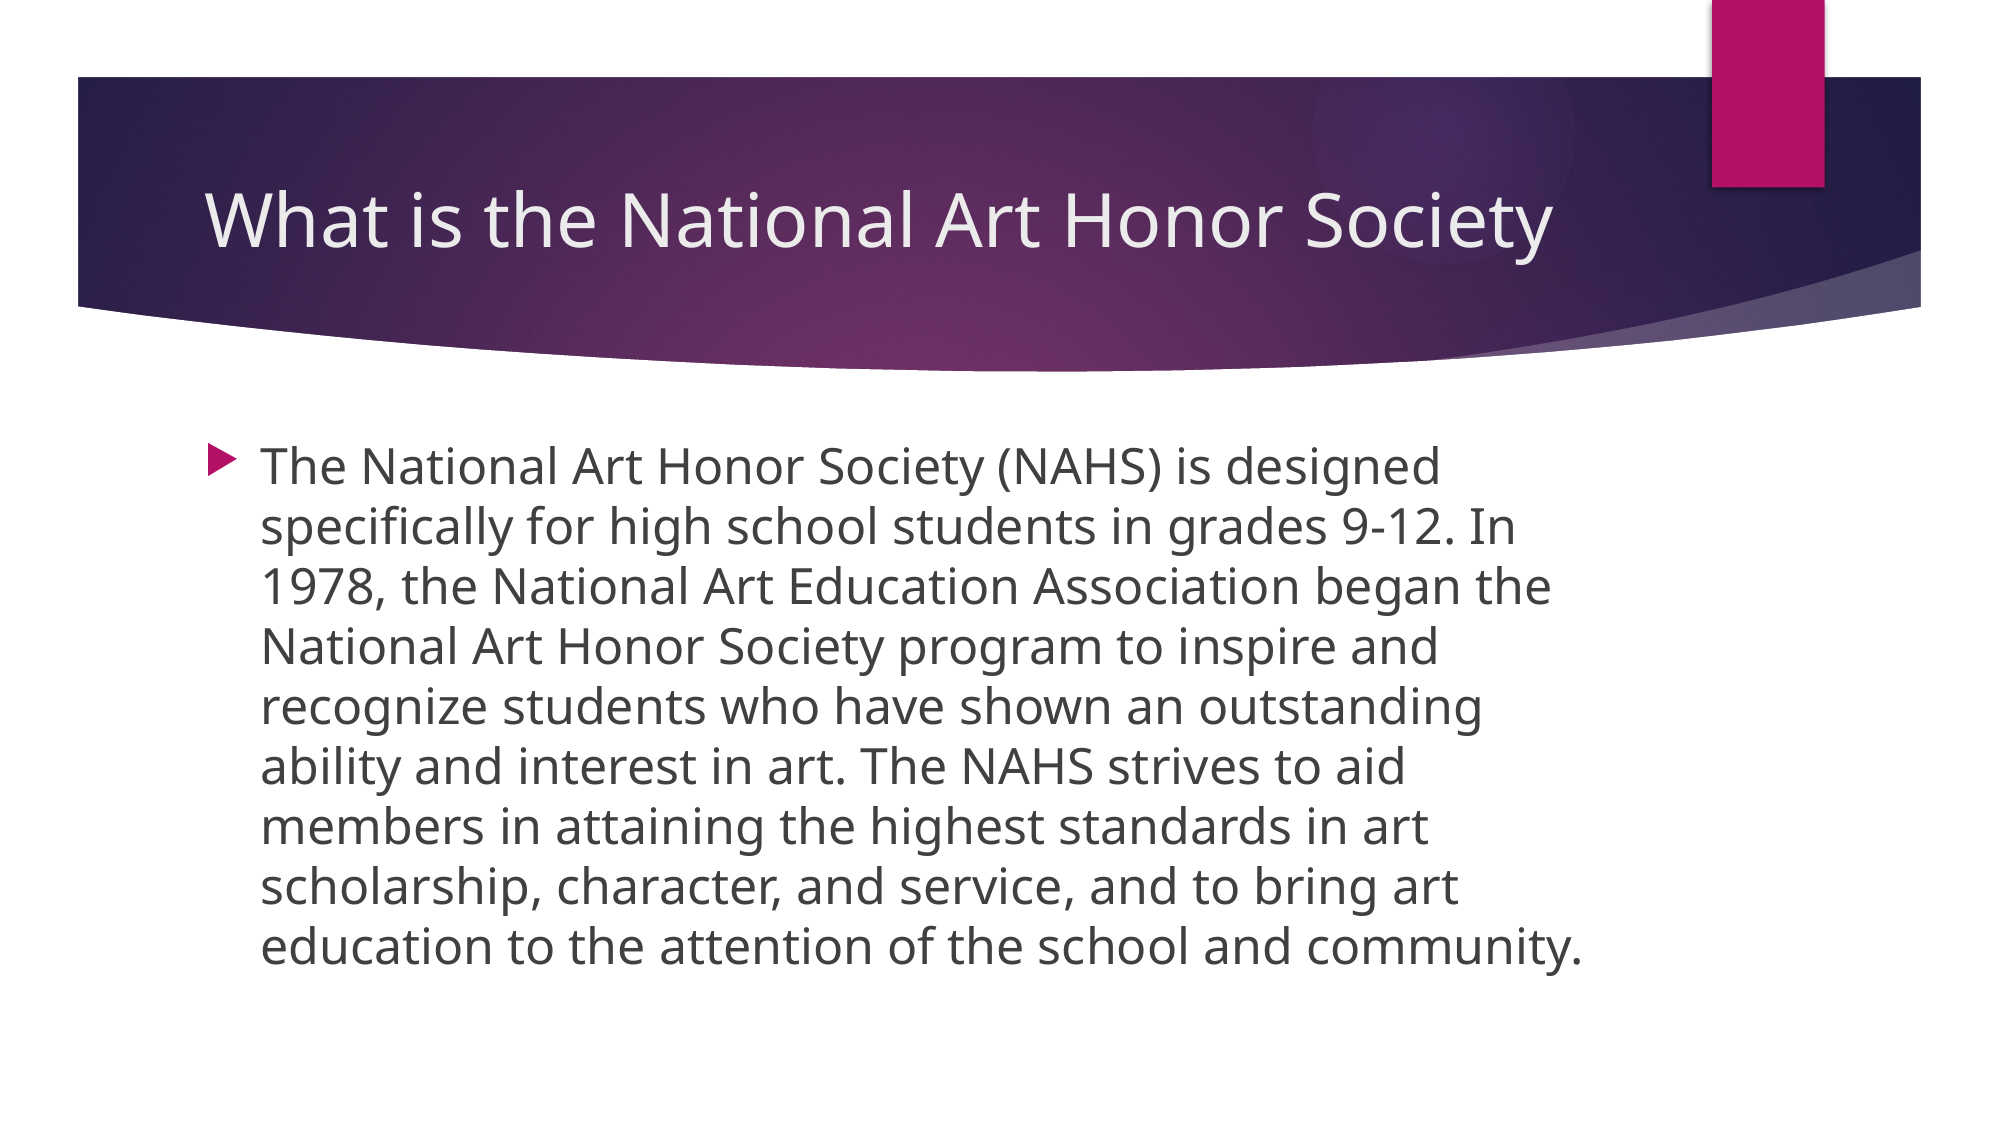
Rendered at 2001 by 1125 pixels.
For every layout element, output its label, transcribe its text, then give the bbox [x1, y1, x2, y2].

title What is the National Art Honor Society [189, 159, 1627, 276]
list The National Art Honor Society (NAHS) is designed specifically for high school students in grades 9-12. In 1978, the National Art Education Association began the National Art Honor Society program to inspire and recognize students who have shown an outstanding ability and interest in art. The NAHS strives to aid members in attaining the highest standards in art scholarship, character, and service, and to bring art education to the attention of the school and community. [189, 427, 1638, 988]
